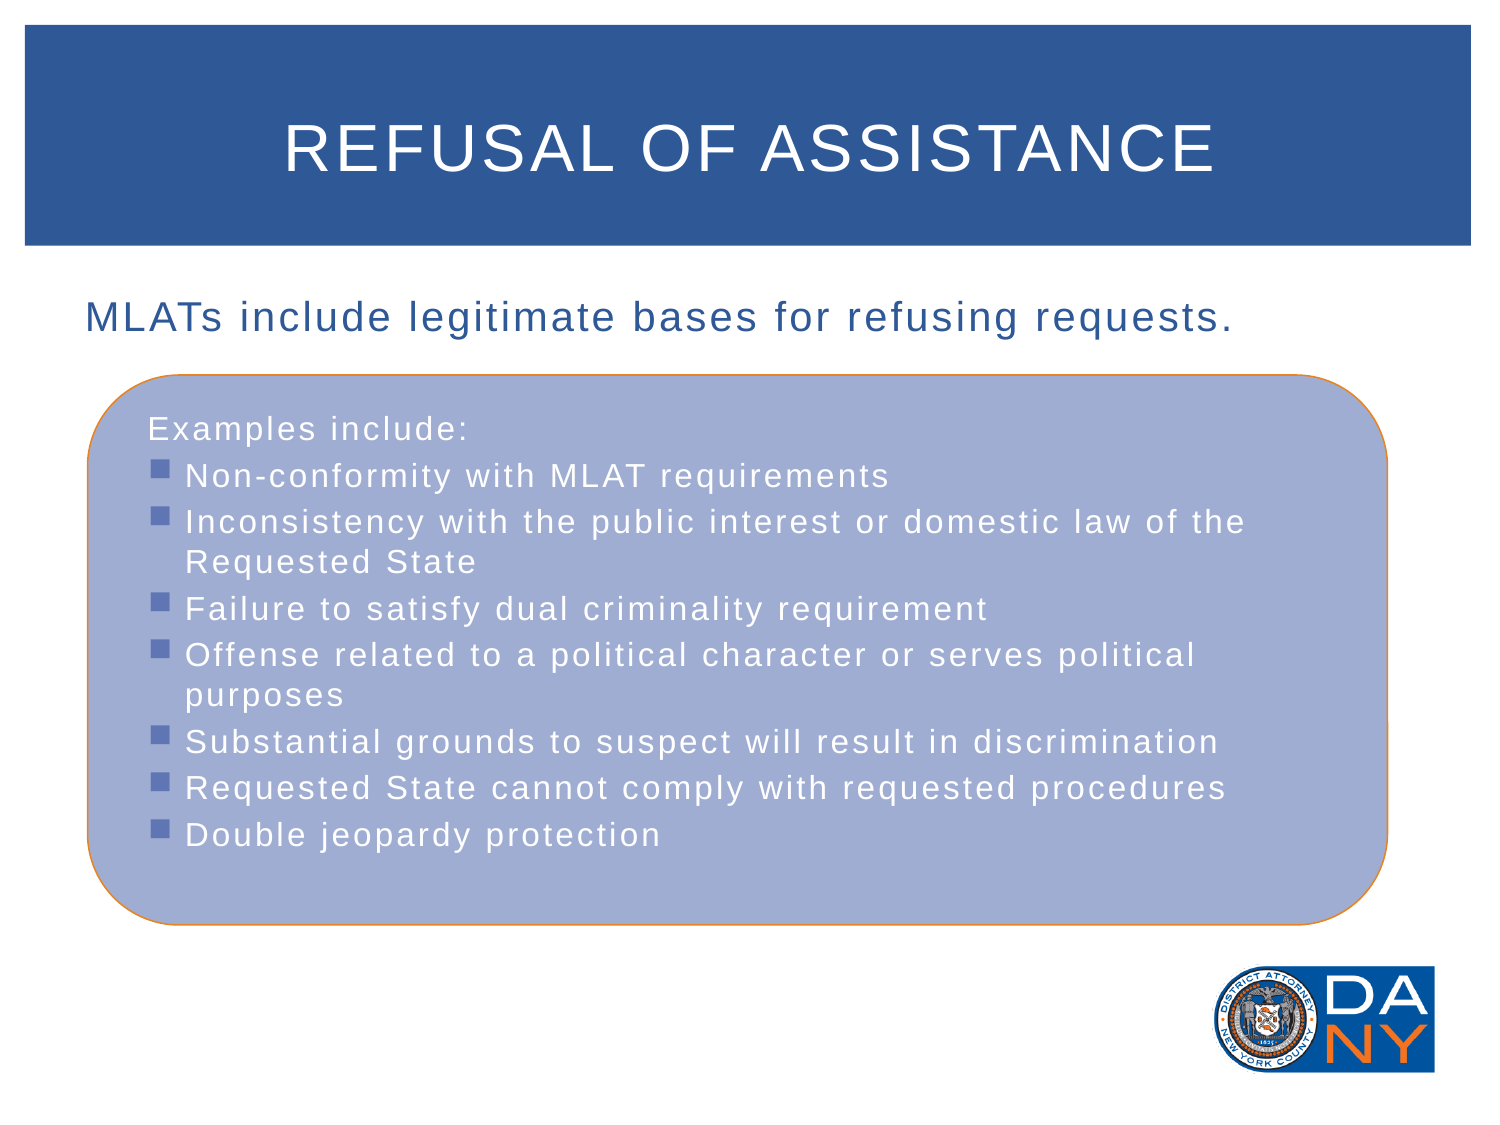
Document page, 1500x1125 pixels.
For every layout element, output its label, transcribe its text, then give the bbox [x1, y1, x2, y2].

title Refusal of assistance [62, 58, 1438, 232]
text_box Examples include: Non-conformity with MLAT requirements Inconsistency with the public interest or domestic law of the Requested State Failure to satisfy dual criminality requirement Offense related to a political character or serves political purposes Substantial grounds to suspect will result in discrimination Requested State cannot comply with requested procedures Double jeopardy protection [125, 399, 1288, 906]
text_box [87, 375, 1388, 925]
list MLATs include legitimate bases for refusing requests. [62, 281, 1442, 1005]
picture [1210, 1005, 1438, 1076]
